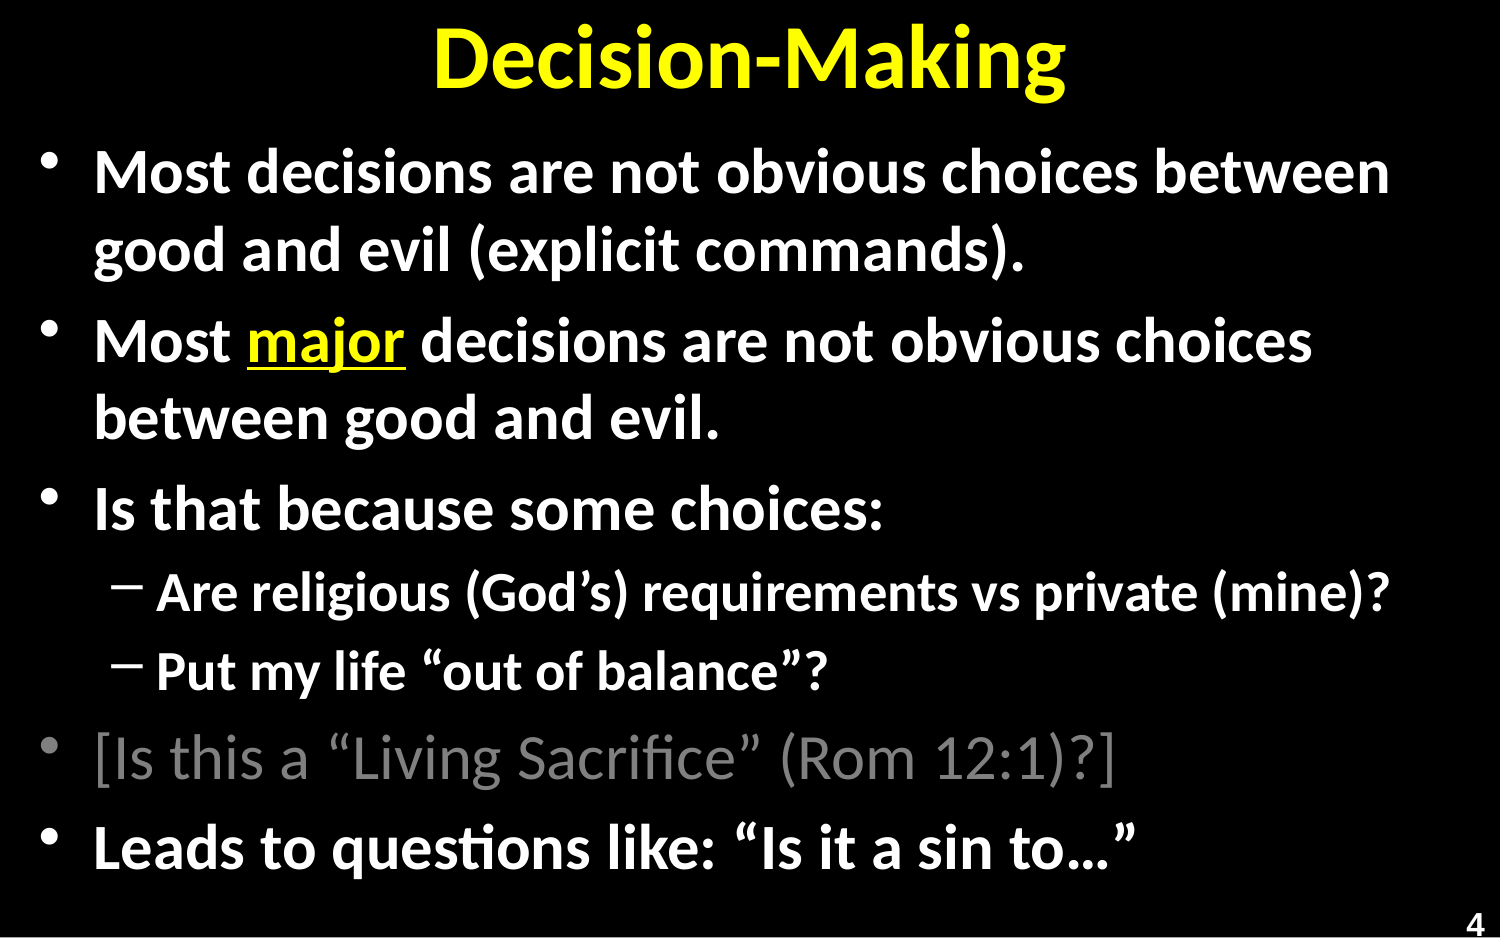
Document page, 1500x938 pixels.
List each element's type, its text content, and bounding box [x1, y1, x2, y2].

title Decision-Making [112, 10, 1388, 94]
slide_number 4 [1425, 895, 1500, 938]
list Most decisions are not obvious choices between good and evil (explicit commands). Most major decisions are not obvious choices between good and evil. Is that because some choices: Are religious (God’s) requirements vs private (mine)? Put my life “out of balance”? [Is this a “Living Sacrifice” (Rom 12:1)?] Leads to questions like: “Is it a sin to…” [23, 121, 1477, 896]
